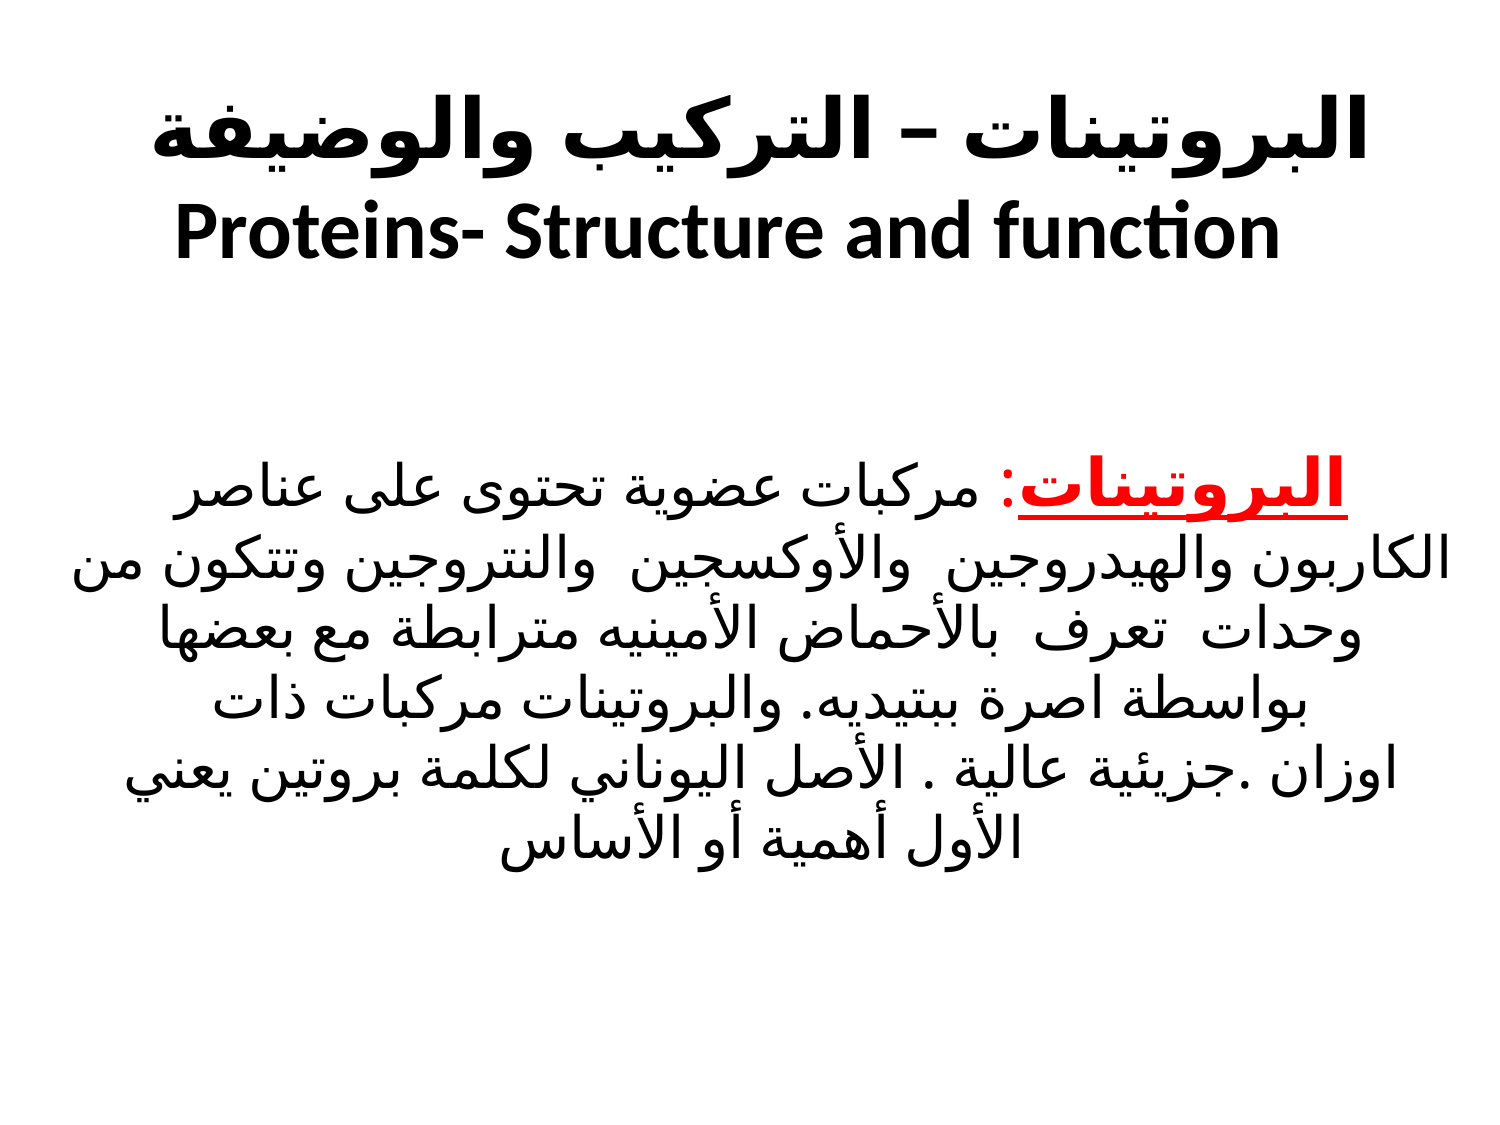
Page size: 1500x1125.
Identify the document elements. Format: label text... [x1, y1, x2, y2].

subtitle البروتينات: مركبات عضوية تحتوى على عناصر الكاربون والهيدروجين والأوكسجين والنتروجين وتتكون من وحدات تعرف بالأحماض الأمينيه مترابطة مع بعضها بواسطة اصرة ببتيديه. والبروتينات مركبات ذات اوزان .جزيئية عالية . الأصل اليوناني لكلمة بروتين يعني الأول أهمية أو الأساس [53, 432, 1471, 1071]
title البروتينات – التركيب والوضيفة Proteins- Structure and function [123, 54, 1399, 296]
